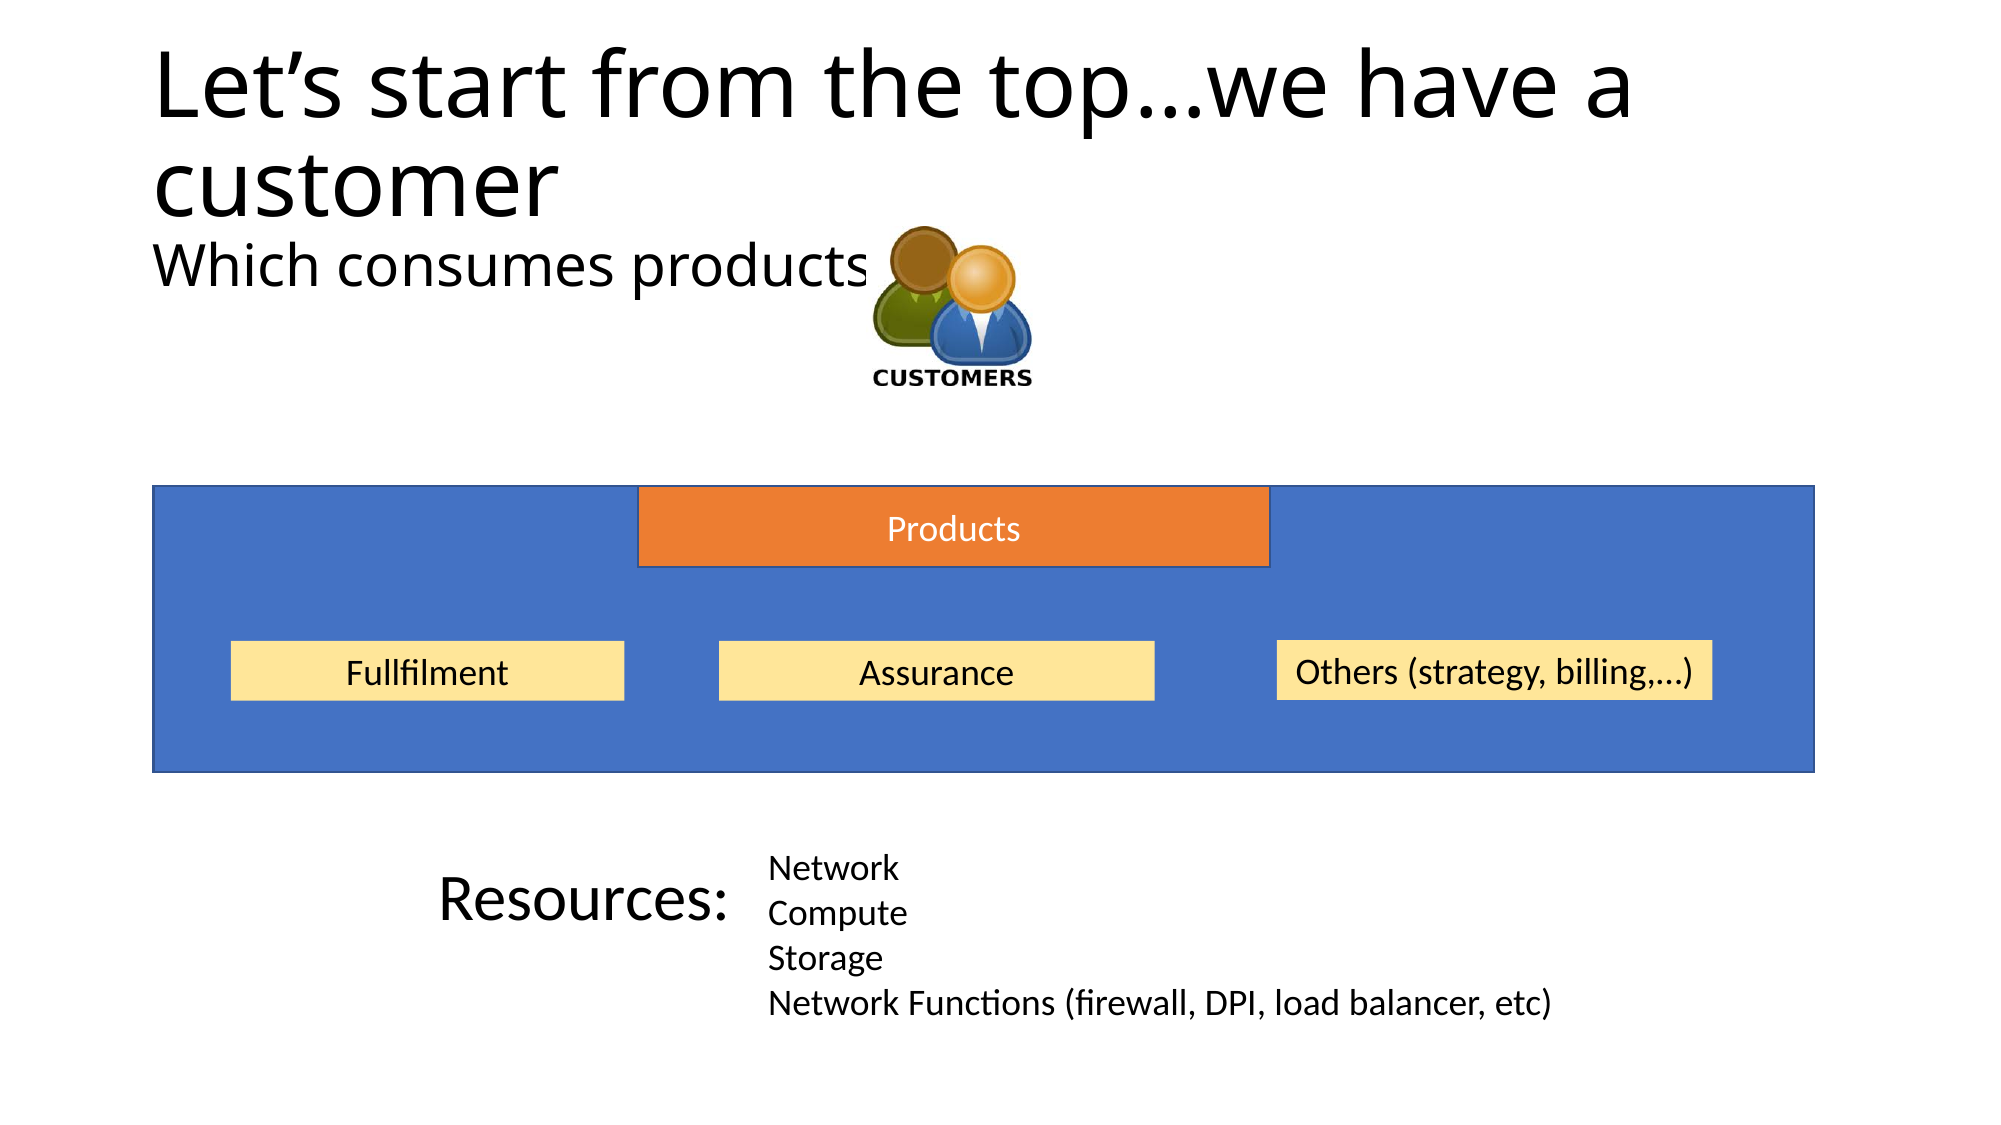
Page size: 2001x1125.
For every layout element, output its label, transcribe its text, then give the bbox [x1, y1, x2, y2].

text_box Others (strategy, billing,…) [1276, 640, 1713, 700]
text_box Fullfilment [230, 640, 625, 701]
text_box [152, 485, 1815, 773]
text_box Resources: [423, 845, 753, 1021]
picture [866, 226, 1038, 386]
text_box Network Compute Storage Network Functions (firewall, DPI, load balancer, etc) [753, 835, 1600, 1031]
title Let’s start from the top…we have a customer Which consumes products [137, 59, 1863, 278]
text_box Products [637, 485, 1271, 568]
text_box Assurance [719, 640, 1155, 701]
